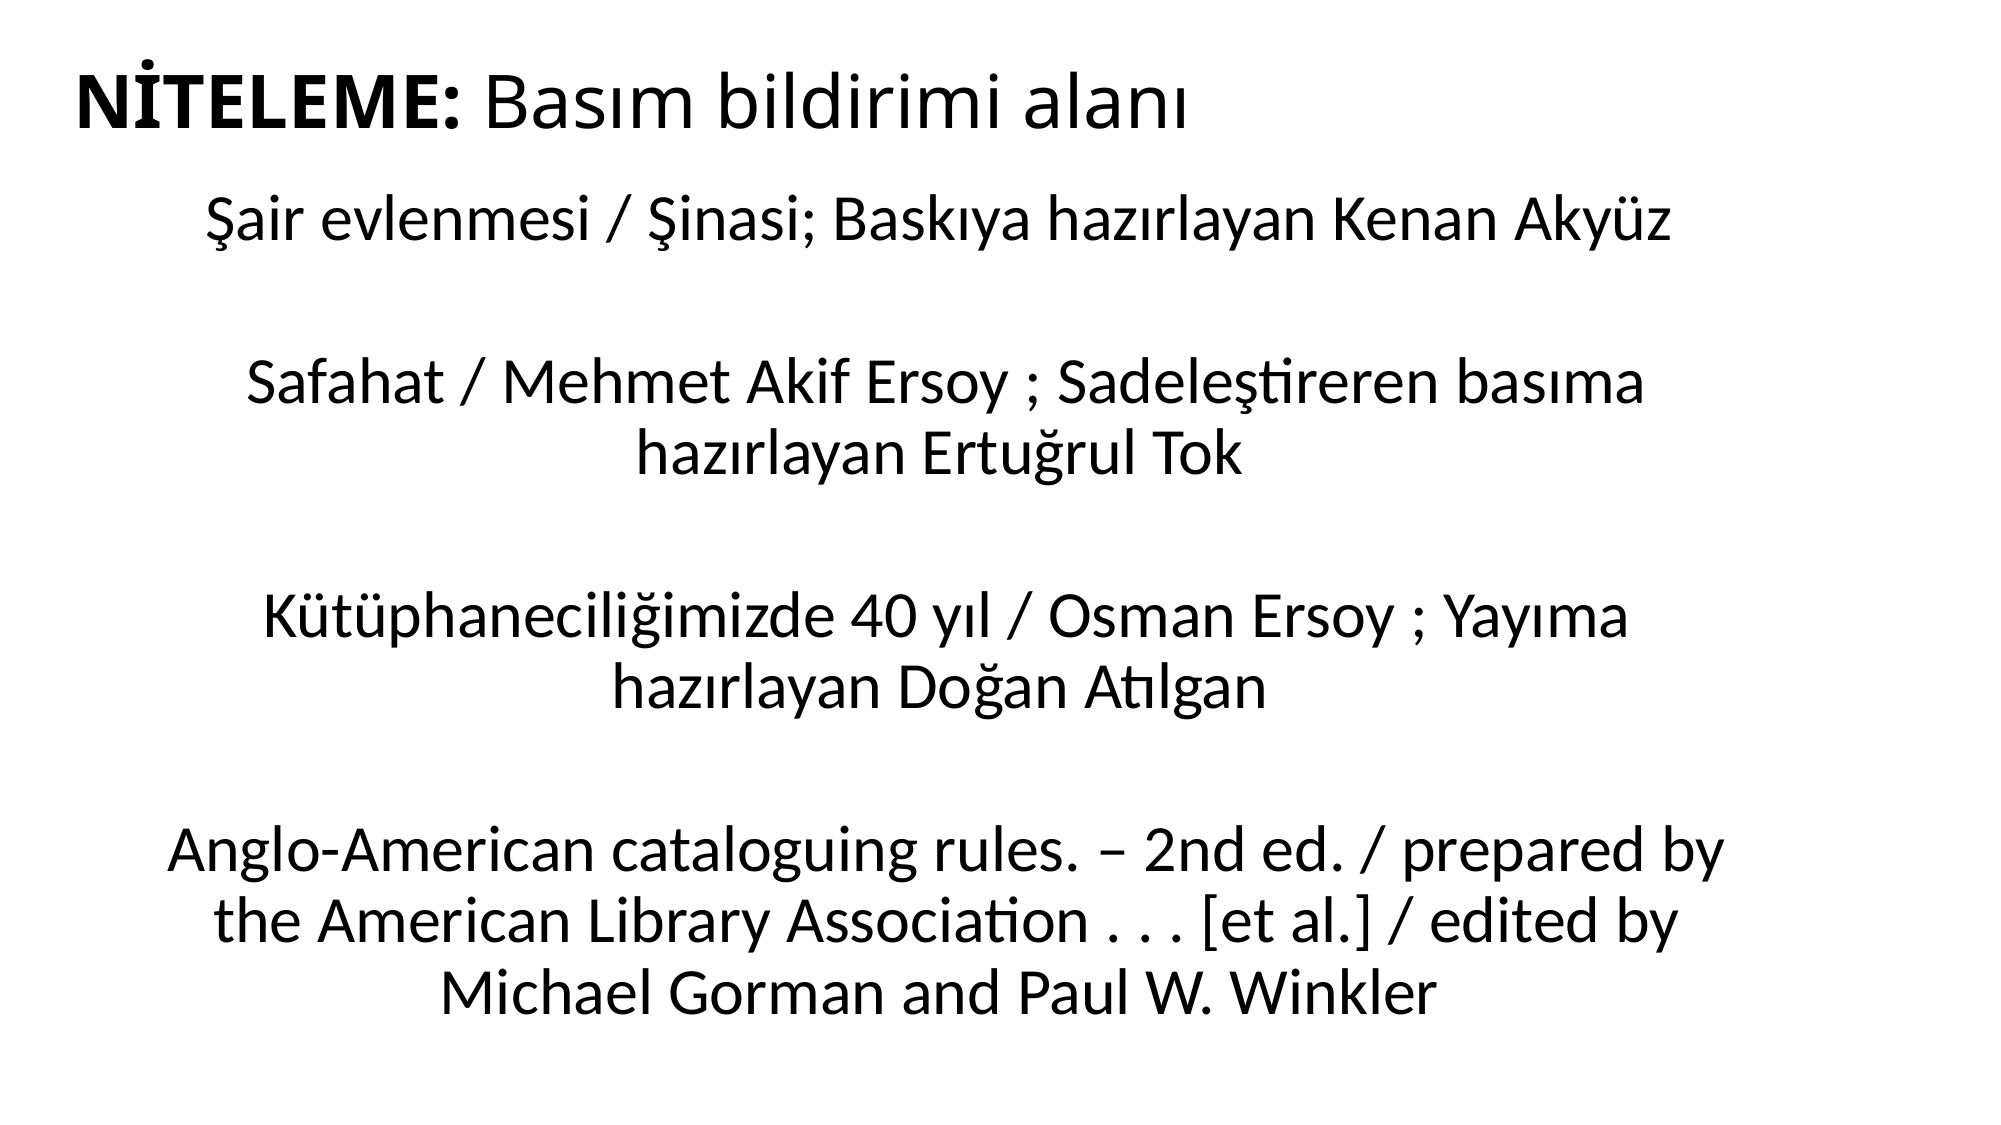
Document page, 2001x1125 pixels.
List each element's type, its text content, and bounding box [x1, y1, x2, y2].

subtitle Şair evlenmesi / Şinasi; Baskıya hazırlayan Kenan Akyüz Safahat / Mehmet Akif Ersoy ; Sadeleştireren basıma hazırlayan Ertuğrul Tok Kütüphaneciliğimizde 40 yıl / Osman Ersoy ; Yayıma hazırlayan Doğan Atılgan Anglo-American cataloguing rules. – 2nd ed. / prepared by the American Library Association . . . [et al.] / edited by Michael Gorman and Paul W. Winkler [70, 175, 1750, 1038]
title NİTELEME: Basım bildirimi alanı [58, 56, 1750, 212]
